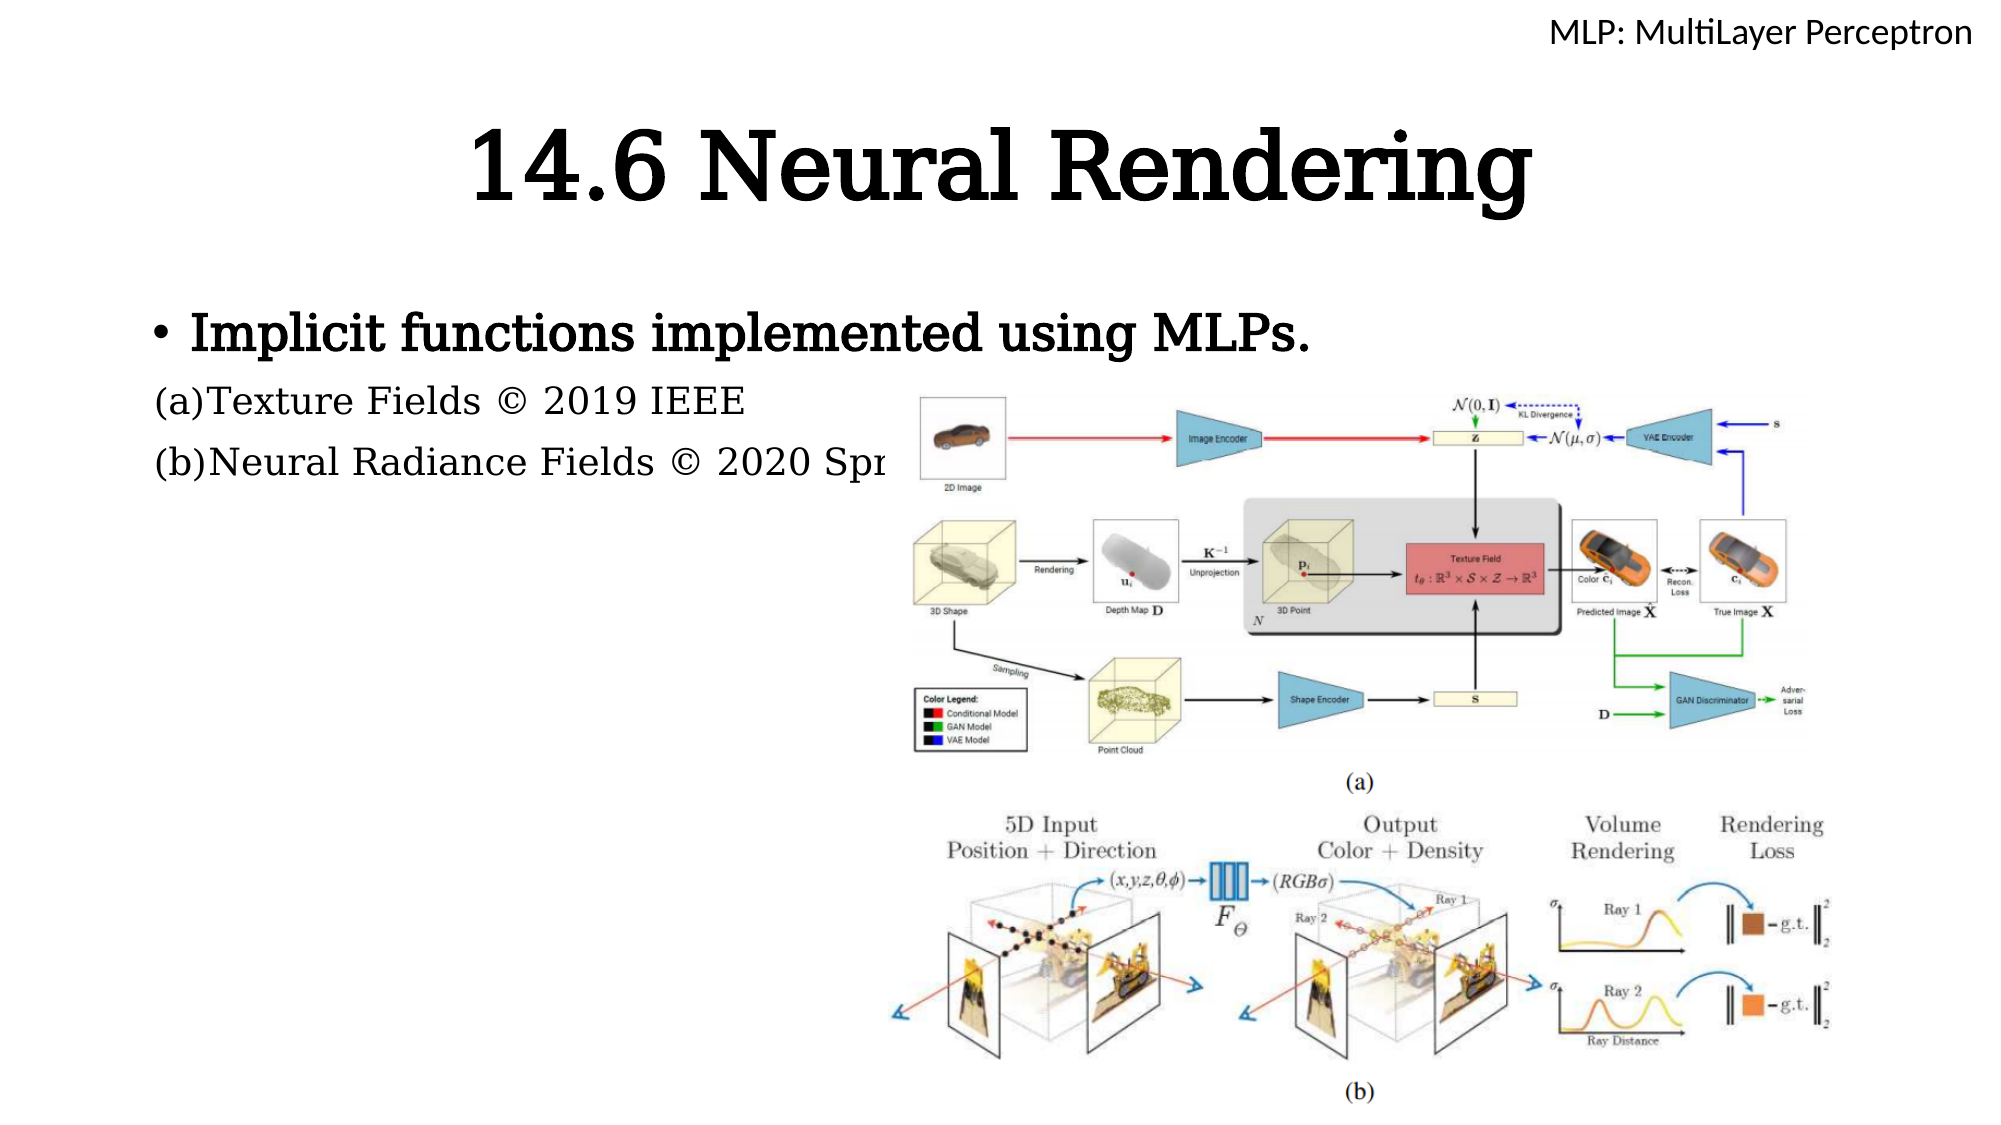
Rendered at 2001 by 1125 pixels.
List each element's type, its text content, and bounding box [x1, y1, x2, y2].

title 14.6 Neural Rendering [137, 59, 1863, 278]
picture [885, 383, 1843, 1109]
text_box MLP: MultiLayer Perceptron [1534, 0, 2000, 59]
list Implicit functions implemented using MLPs. Texture Fields © 2019 IEEE Neural Radiance Fields © 2020 Springer [137, 299, 1863, 1014]
